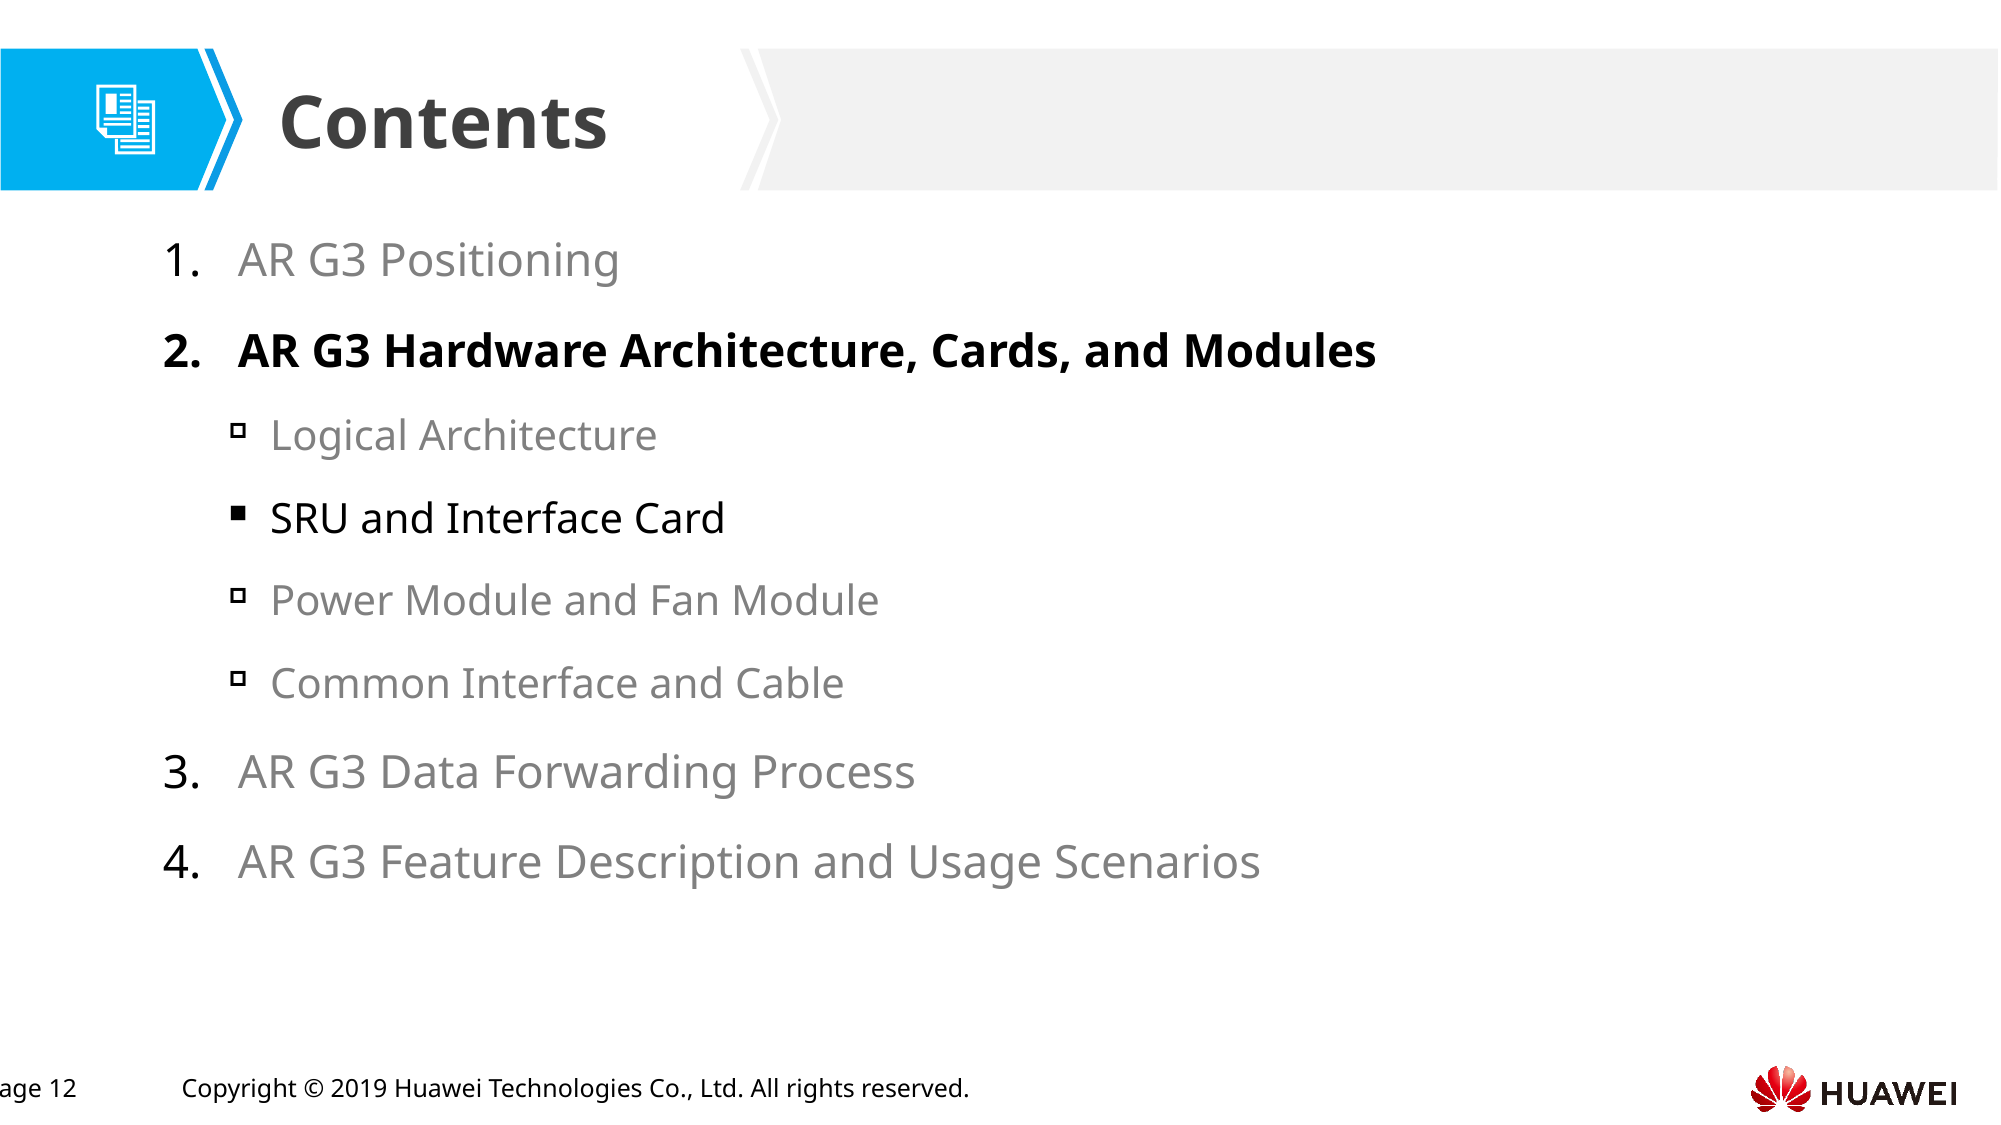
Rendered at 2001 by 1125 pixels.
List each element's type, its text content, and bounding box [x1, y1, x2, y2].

picture [1751, 1066, 1956, 1112]
list AR G3 Positioning AR G3 Hardware Architecture, Cards, and Modules Logical Architecture SRU and Interface Card Power Module and Fan Module Common Interface and Cable AR G3 Data Forwarding Process AR G3 Feature Description and Usage Scenarios [149, 202, 1883, 971]
